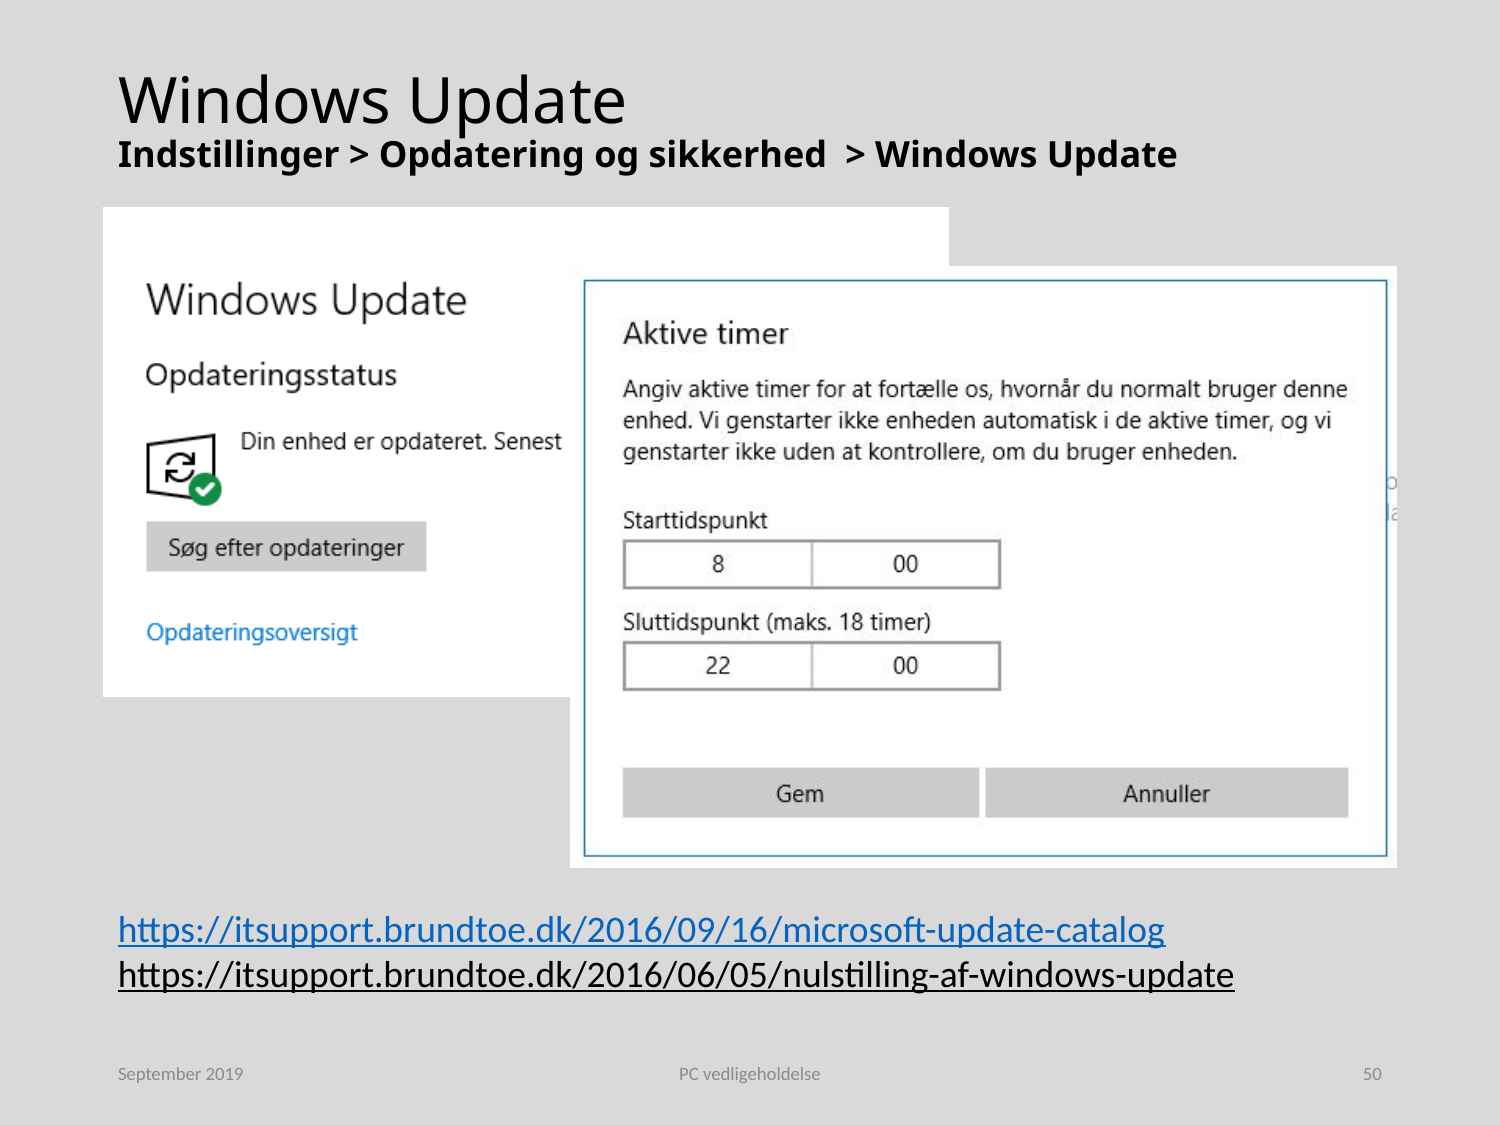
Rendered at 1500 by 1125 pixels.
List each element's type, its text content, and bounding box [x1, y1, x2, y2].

slide_number 50 [1059, 1042, 1397, 1103]
picture [103, 207, 1397, 868]
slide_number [103, 1042, 441, 1103]
text_box https://itsupport.brundtoe.dk/2016/09/16/microsoft-update-catalog https://itsupport.brundtoe.dk/2016/06/05/nulstilling-af-windows-update [103, 897, 1321, 1003]
footer PC vedligeholdelse [496, 1042, 1004, 1103]
title Windows Update Indstillinger > Opdatering og sikkerhed > Windows Update [103, 59, 1397, 184]
